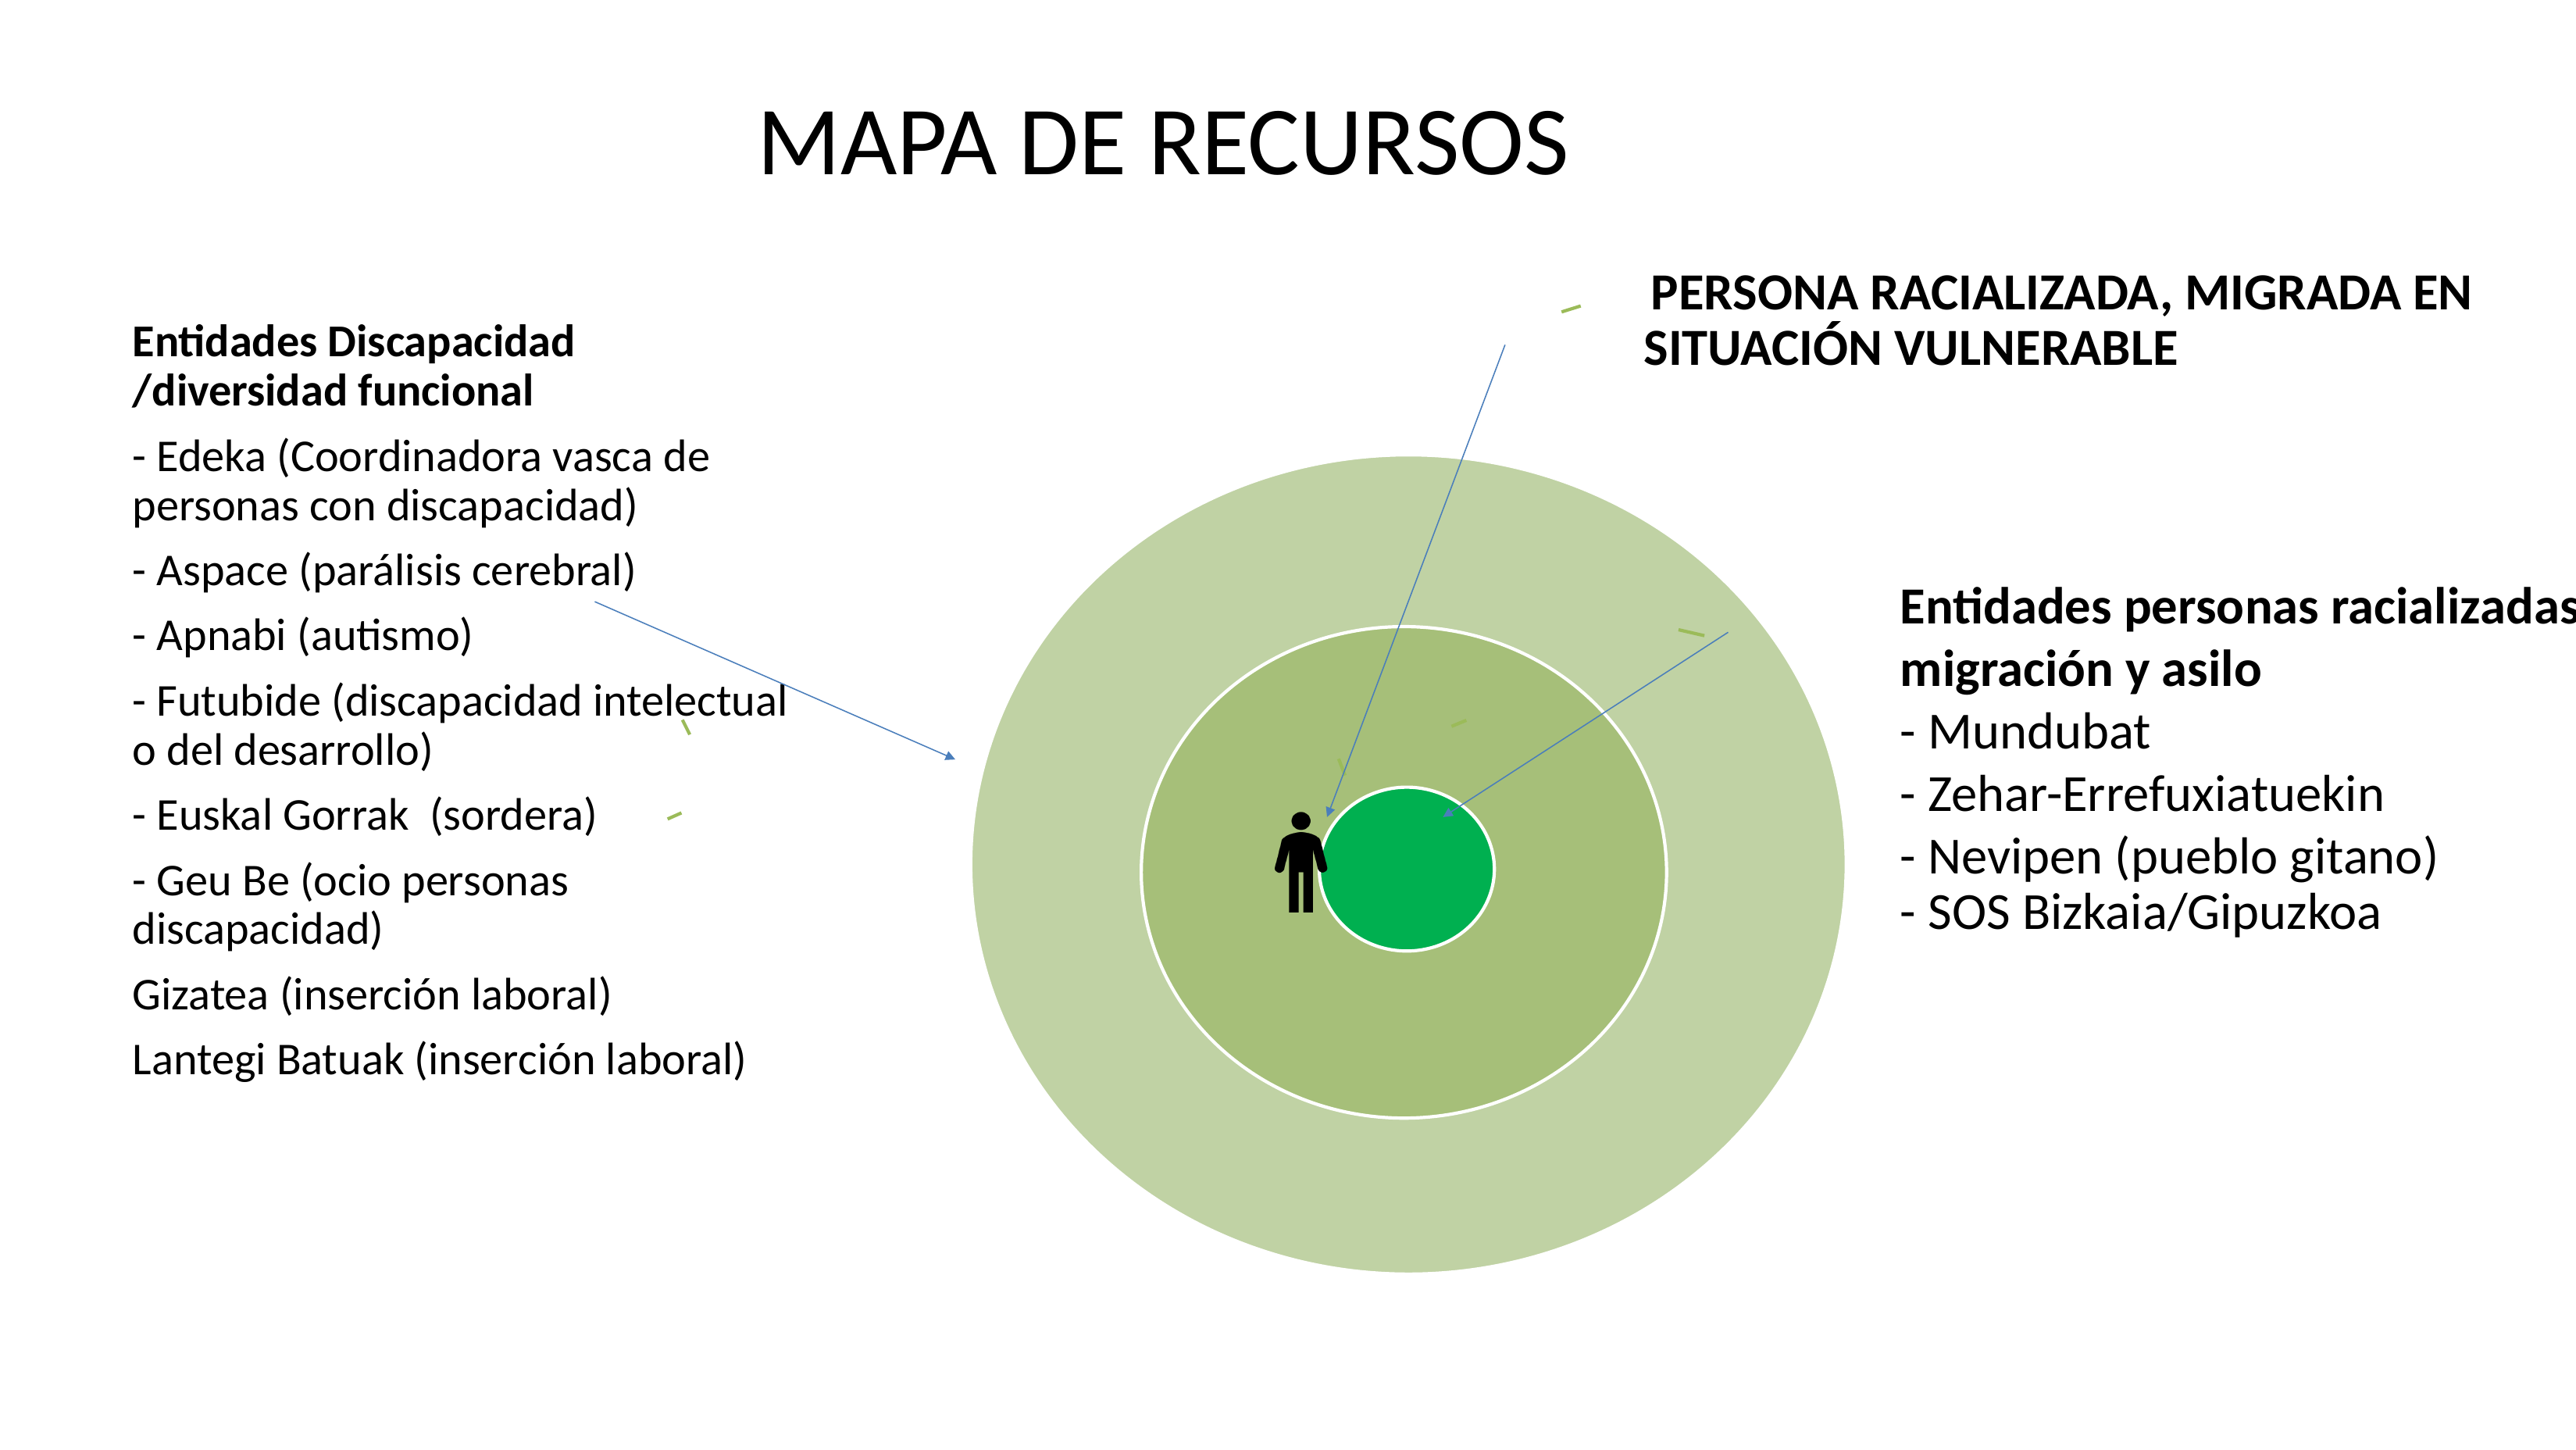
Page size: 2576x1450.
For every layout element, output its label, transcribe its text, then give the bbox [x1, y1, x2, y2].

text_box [1326, 345, 1506, 818]
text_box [594, 601, 956, 760]
text_box MAPA DE RECURSOS [746, 70, 1582, 200]
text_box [1443, 632, 1729, 818]
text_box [106, 237, 2571, 1312]
